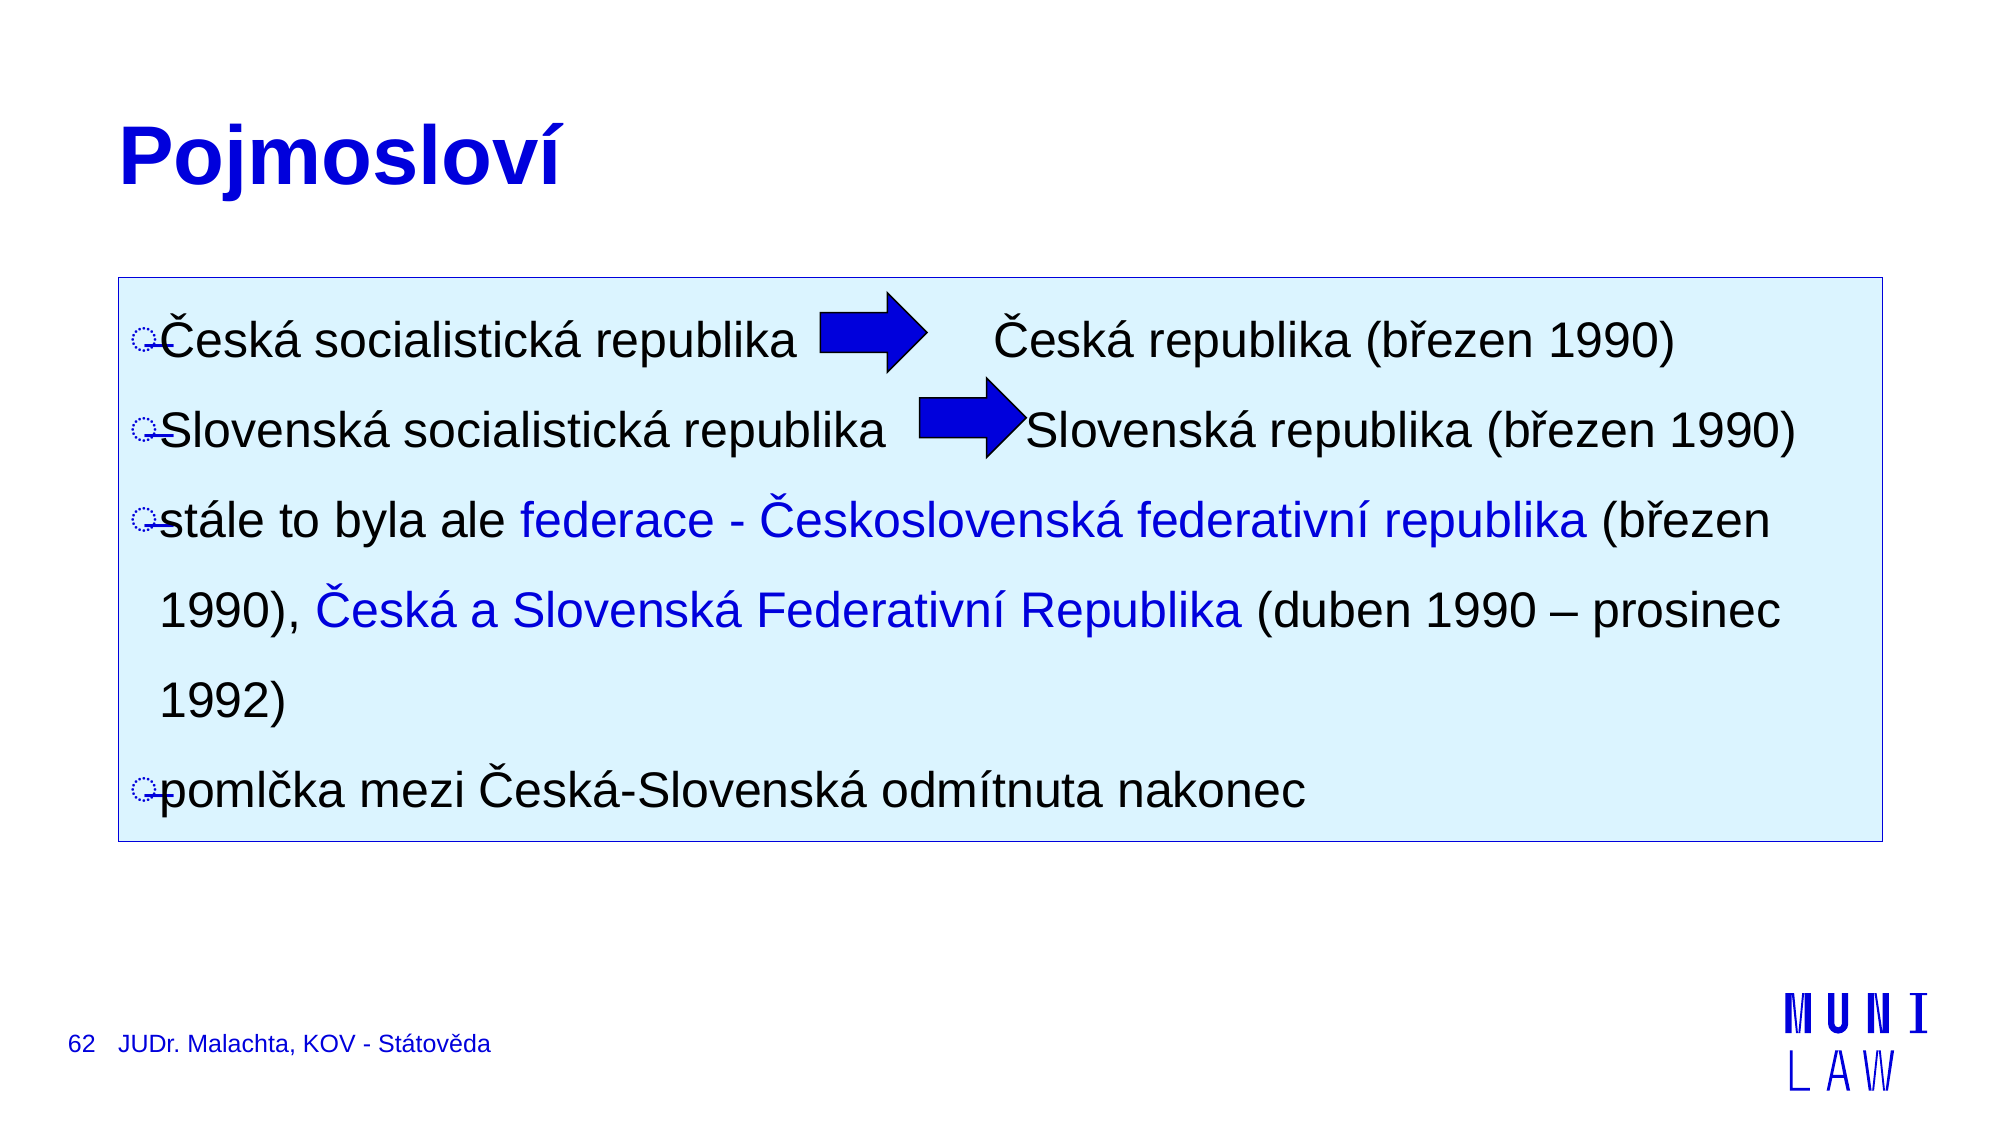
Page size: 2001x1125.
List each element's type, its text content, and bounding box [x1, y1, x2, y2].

footer JUDr. Malachta, KOV - Státověda [118, 1021, 1418, 1063]
text_box [820, 292, 928, 373]
title Pojmosloví [118, 118, 1883, 193]
slide_number 62 [67, 1021, 110, 1063]
text_box [919, 378, 1027, 458]
list Česká socialistická republika Česká republika (březen 1990) Slovenská socialistická republika Slovenská republika (březen 1990) stále to byla ale federace - Československá federativní republika (březen 1990), Česká a Slovenská Federativní Republika (duben 1990 – prosinec 1992) pomlčka mezi Česká-Slovenská odmítnuta nakonec [118, 277, 1883, 842]
